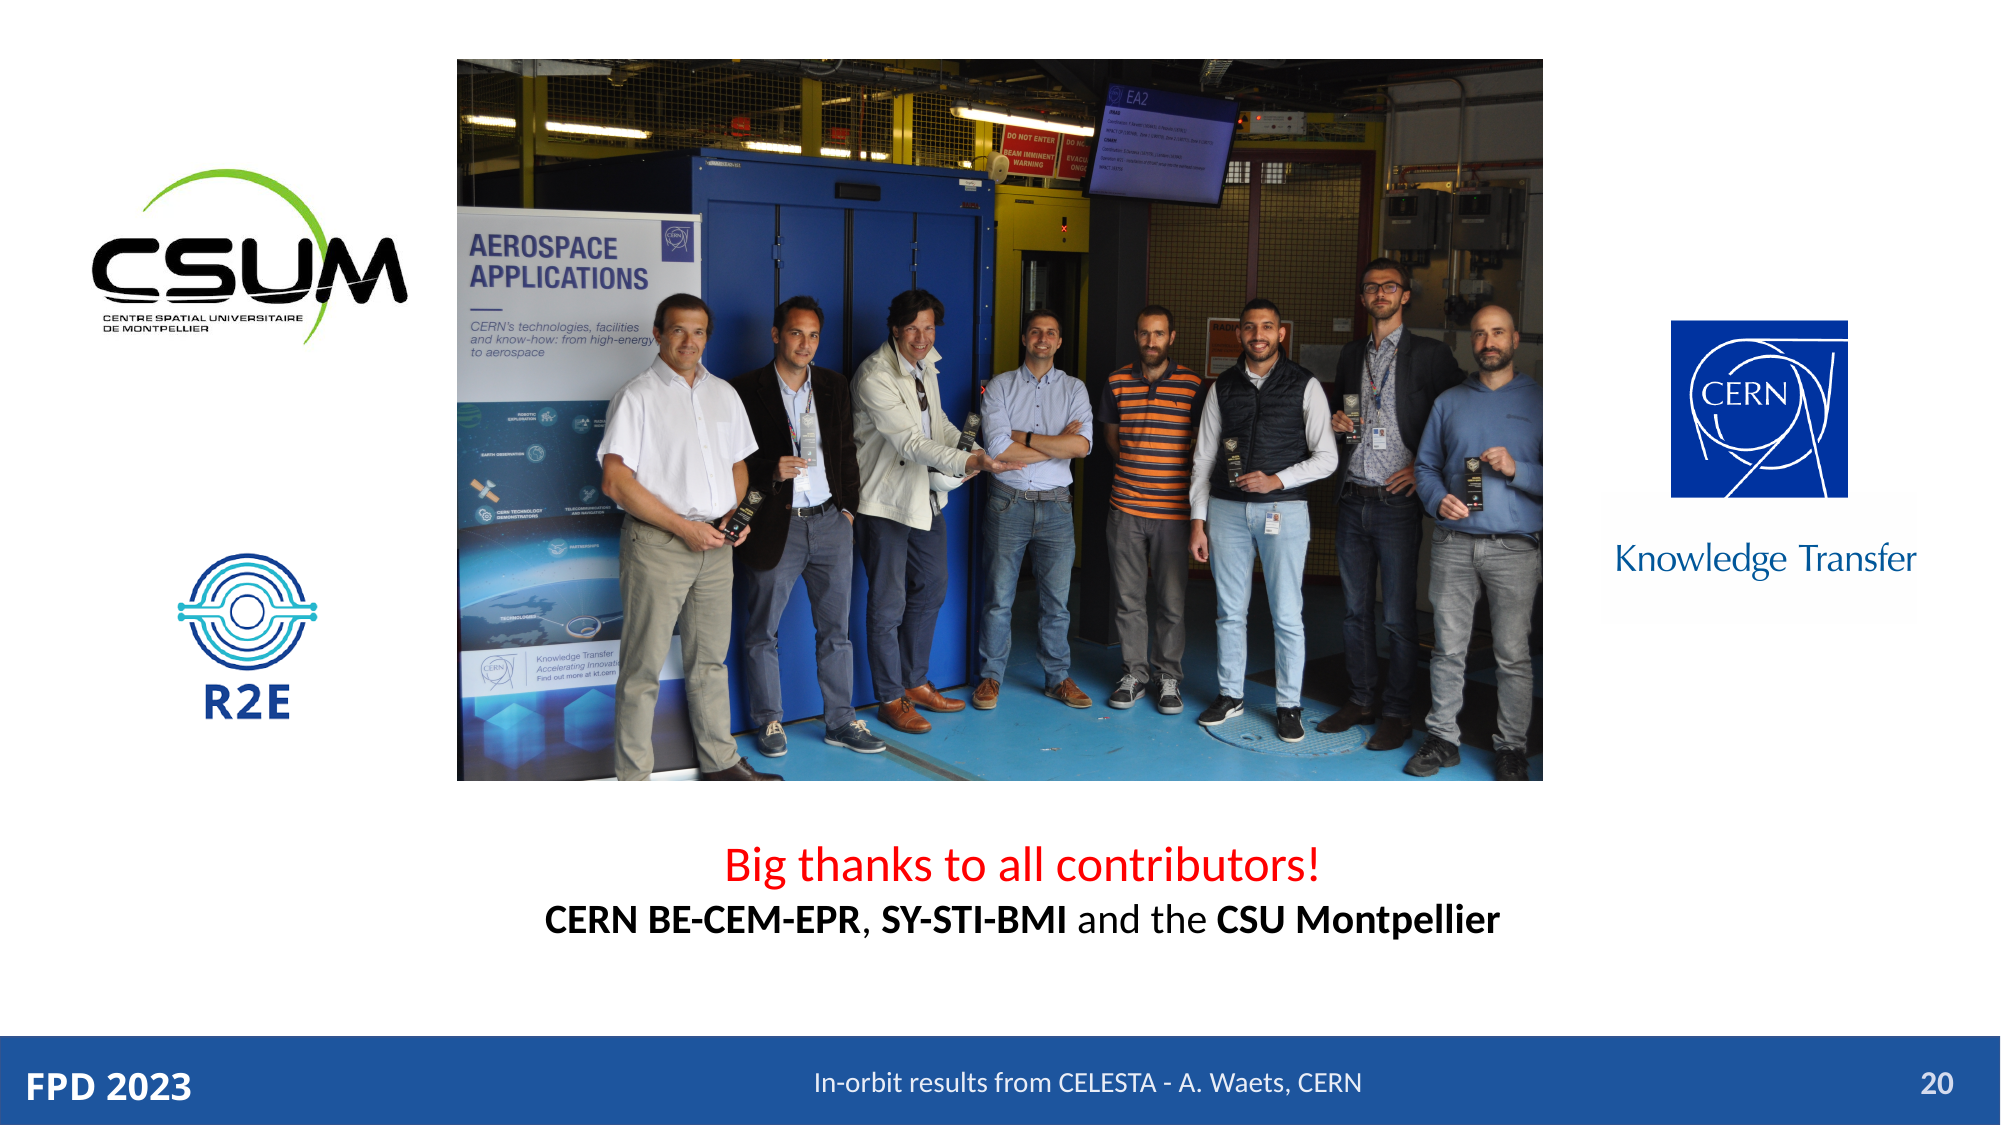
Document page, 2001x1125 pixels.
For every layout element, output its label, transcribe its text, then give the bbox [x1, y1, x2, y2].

slide_number 20 [1893, 1050, 1969, 1111]
picture [1601, 320, 1917, 625]
picture [164, 532, 330, 739]
picture [80, 162, 414, 358]
text_box Big thanks to all contributors! CERN BE-CEM-EPR, SY-STI-BMI and the CSU Montpellier [82, 823, 1964, 949]
footer In-orbit results from CELESTA - A. Waets, CERN [298, 1050, 1880, 1111]
picture [457, 59, 1543, 781]
